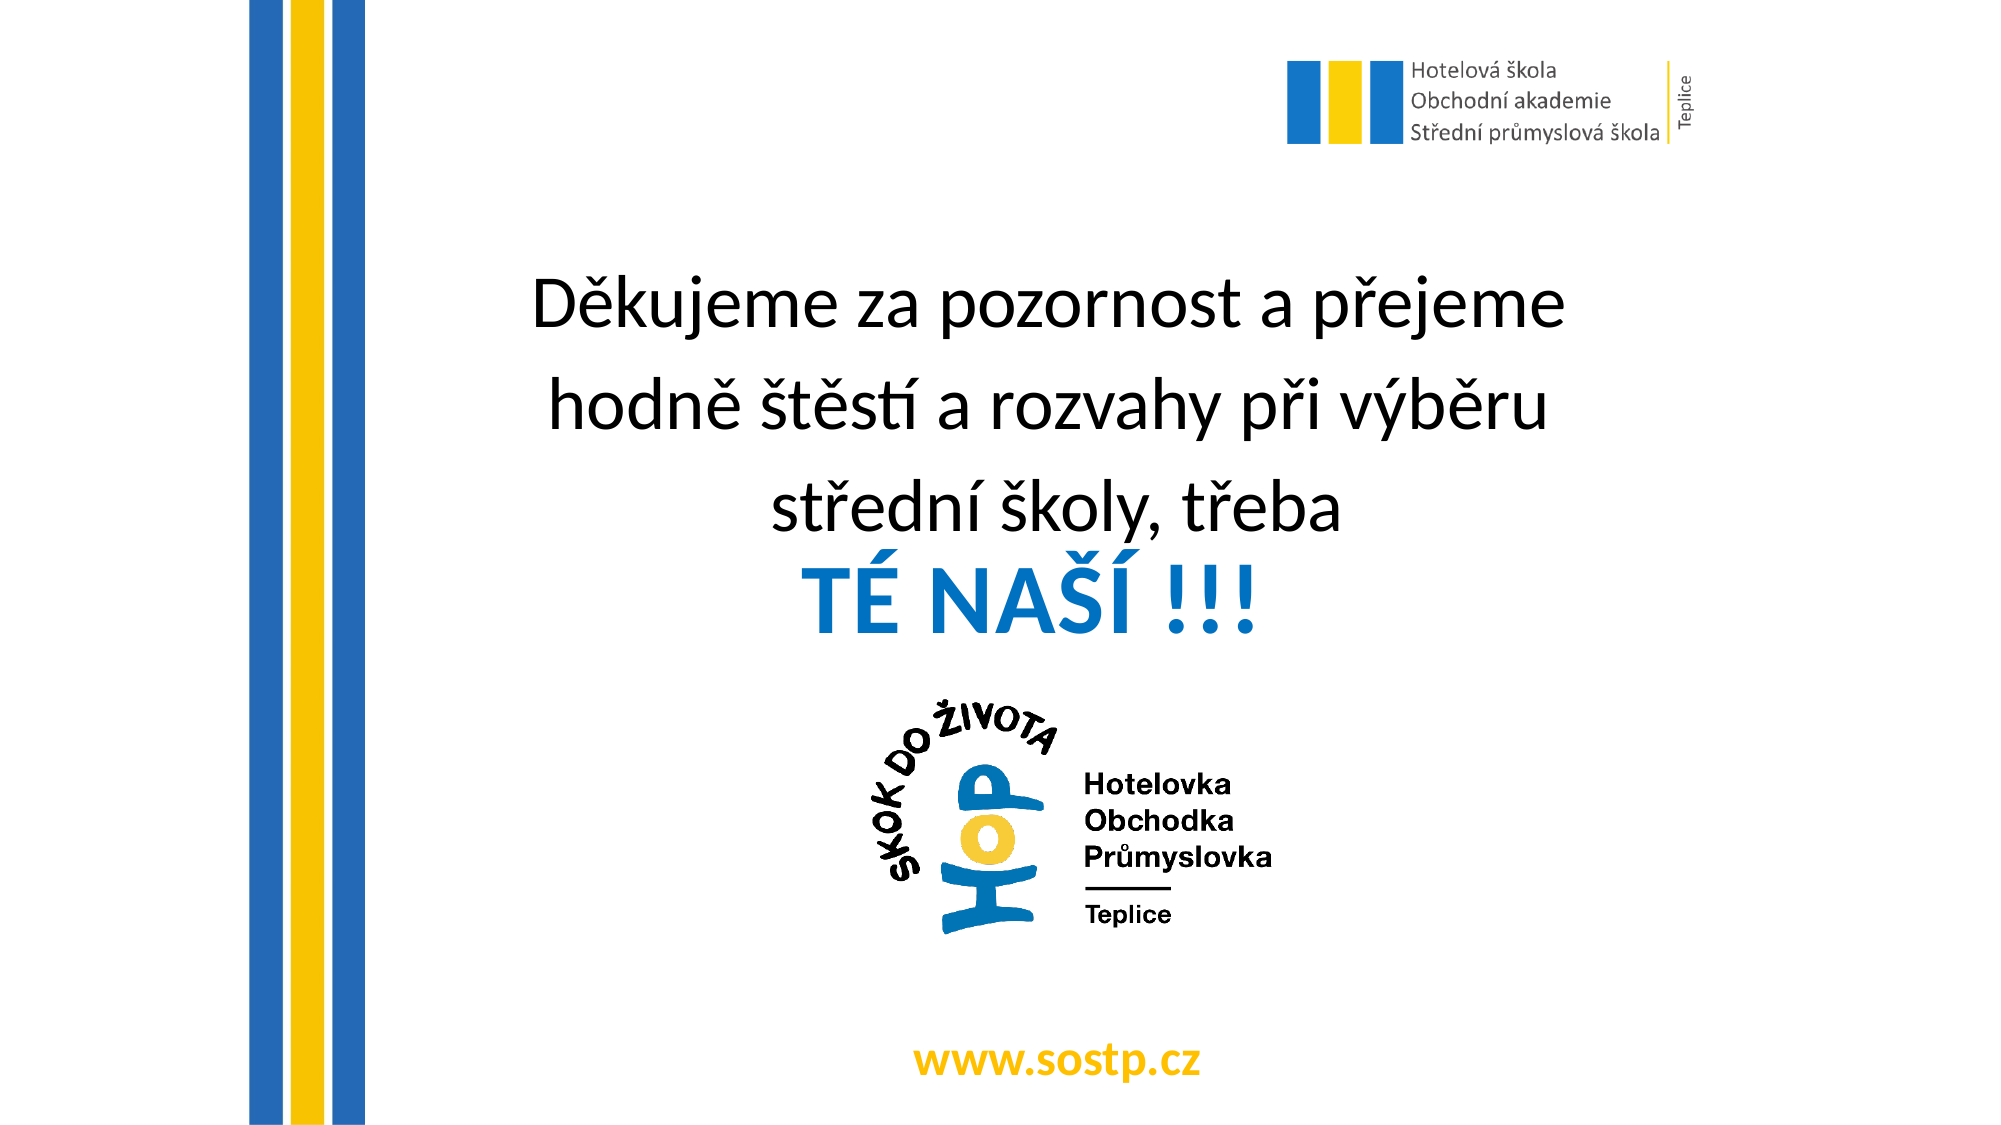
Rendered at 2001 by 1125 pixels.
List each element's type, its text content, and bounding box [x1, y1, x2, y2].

picture [249, 0, 365, 1125]
subtitle Děkujeme za pozornost a přejeme hodně štěstí a rozvahy při výběru střední školy, třeba TÉ NAŠÍ !!! [365, 255, 1750, 965]
text_box www.sostp.cz [365, 972, 1750, 1093]
picture [1283, 57, 1697, 147]
picture [834, 664, 1308, 969]
